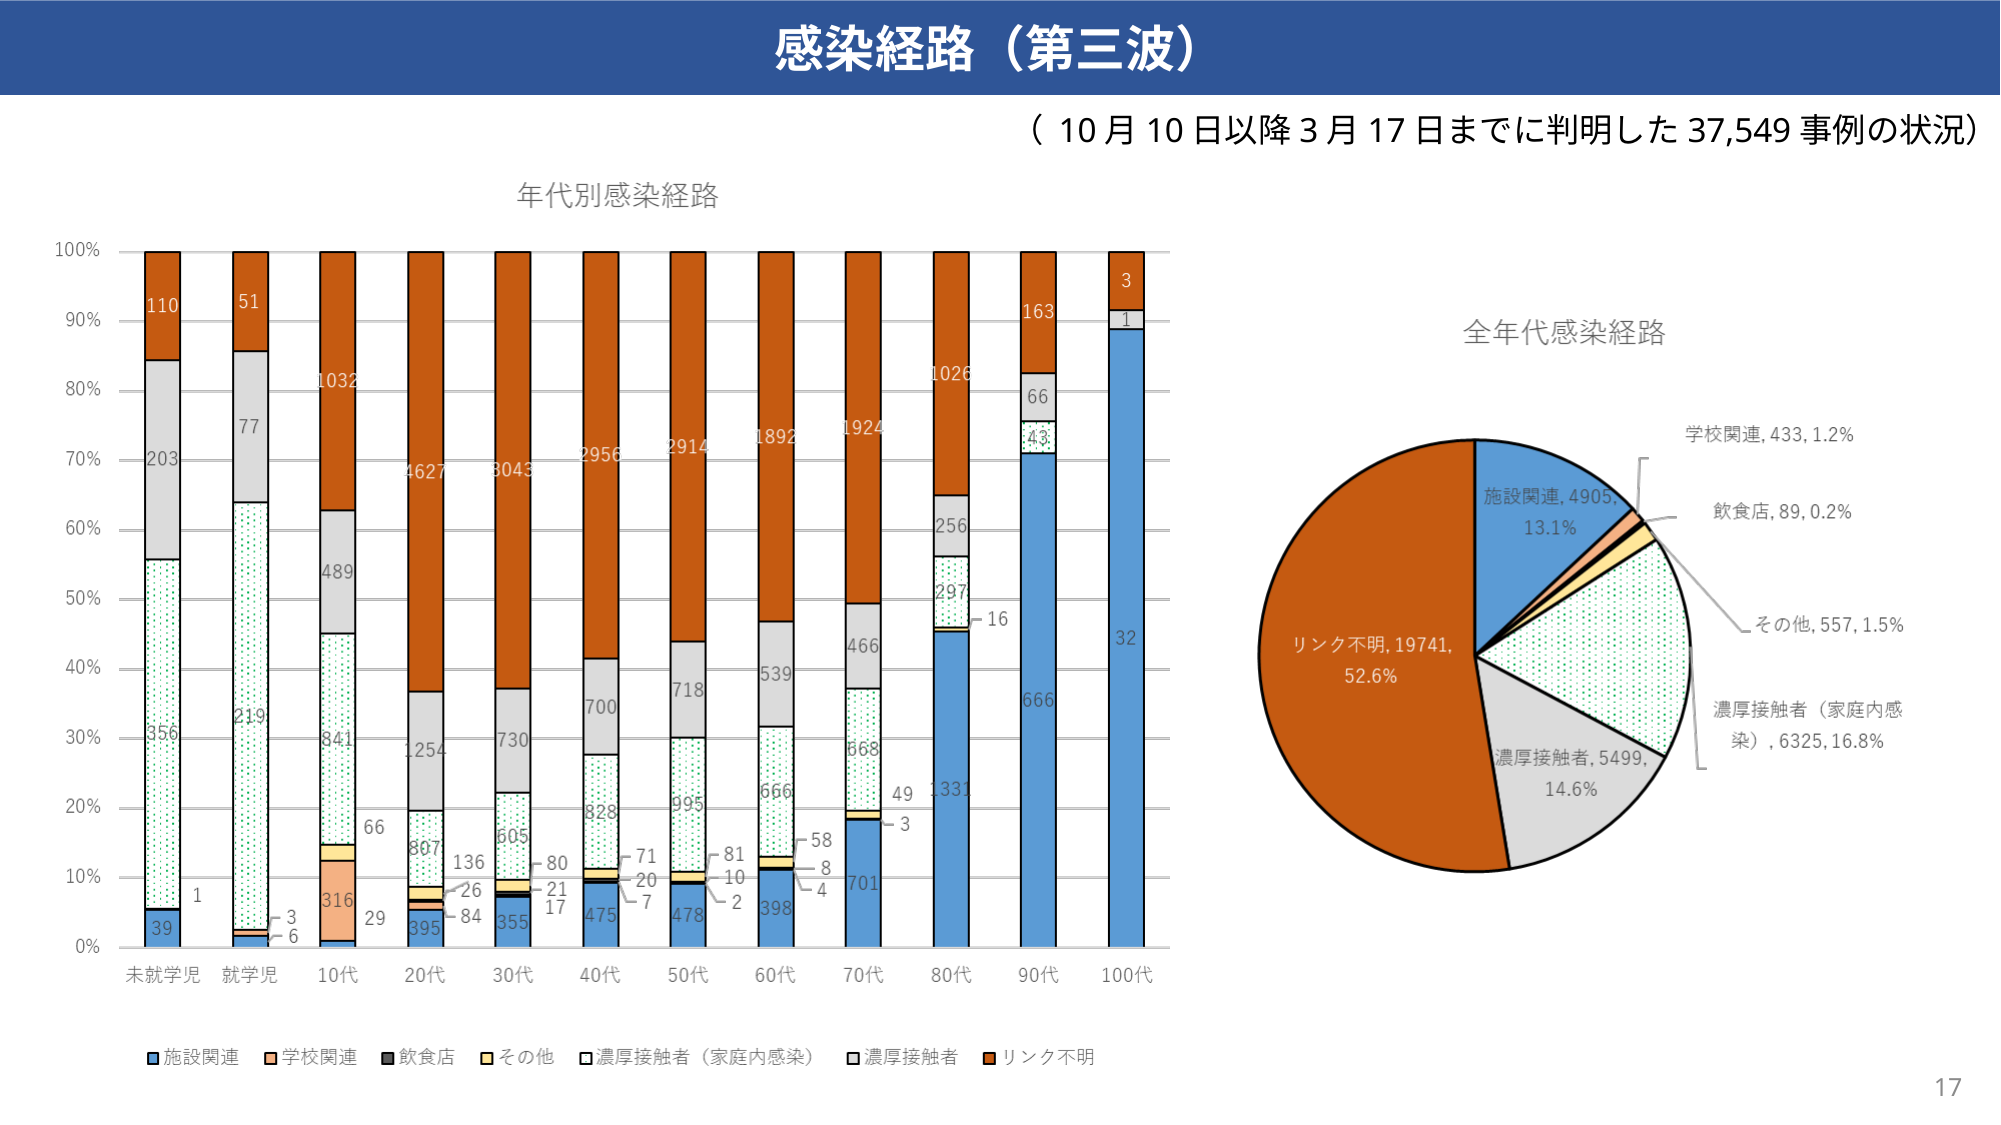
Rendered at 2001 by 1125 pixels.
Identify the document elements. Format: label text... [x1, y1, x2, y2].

text_box （ 10月10日以降3月17日までに判明した37,549事例の状況） [995, 101, 2000, 157]
slide_number 17 [1527, 1058, 1978, 1119]
picture [51, 156, 2000, 1089]
text_box 感染経路（第三波） [0, 0, 2000, 96]
